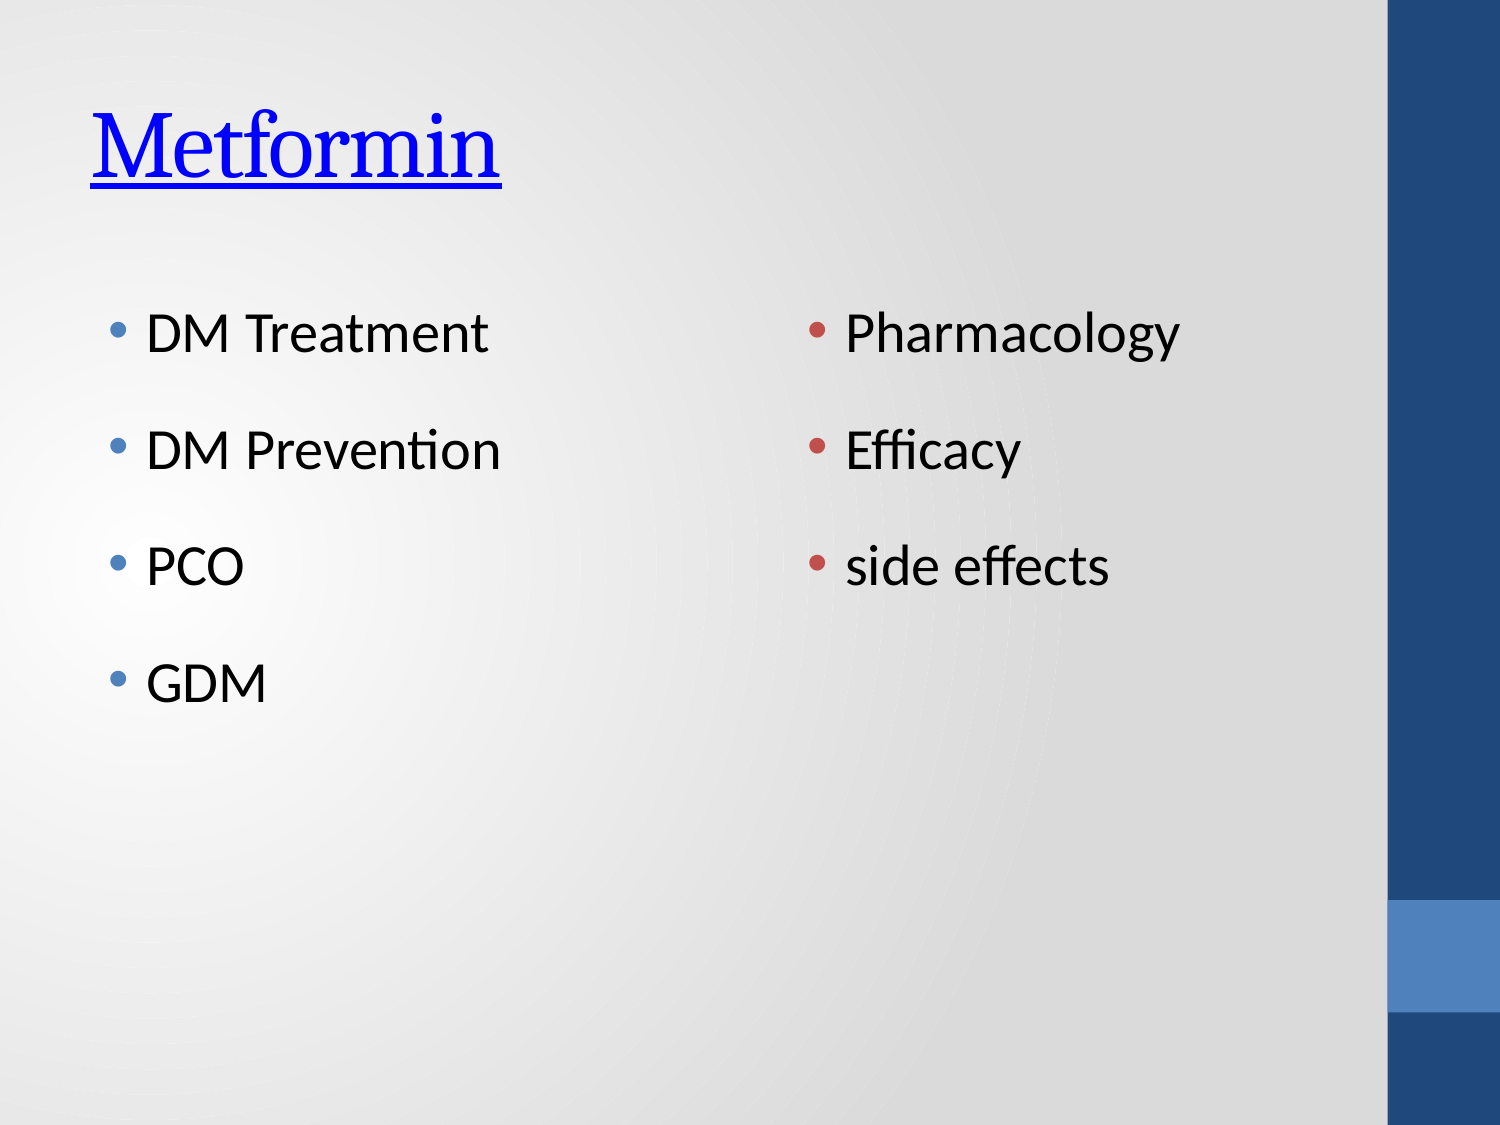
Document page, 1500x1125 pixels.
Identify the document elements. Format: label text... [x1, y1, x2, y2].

list Pharmacology Efficacy side effects [725, 251, 1325, 1005]
title Metformin [75, 45, 1325, 233]
list DM Treatment DM Prevention PCO GDM [75, 251, 675, 1005]
